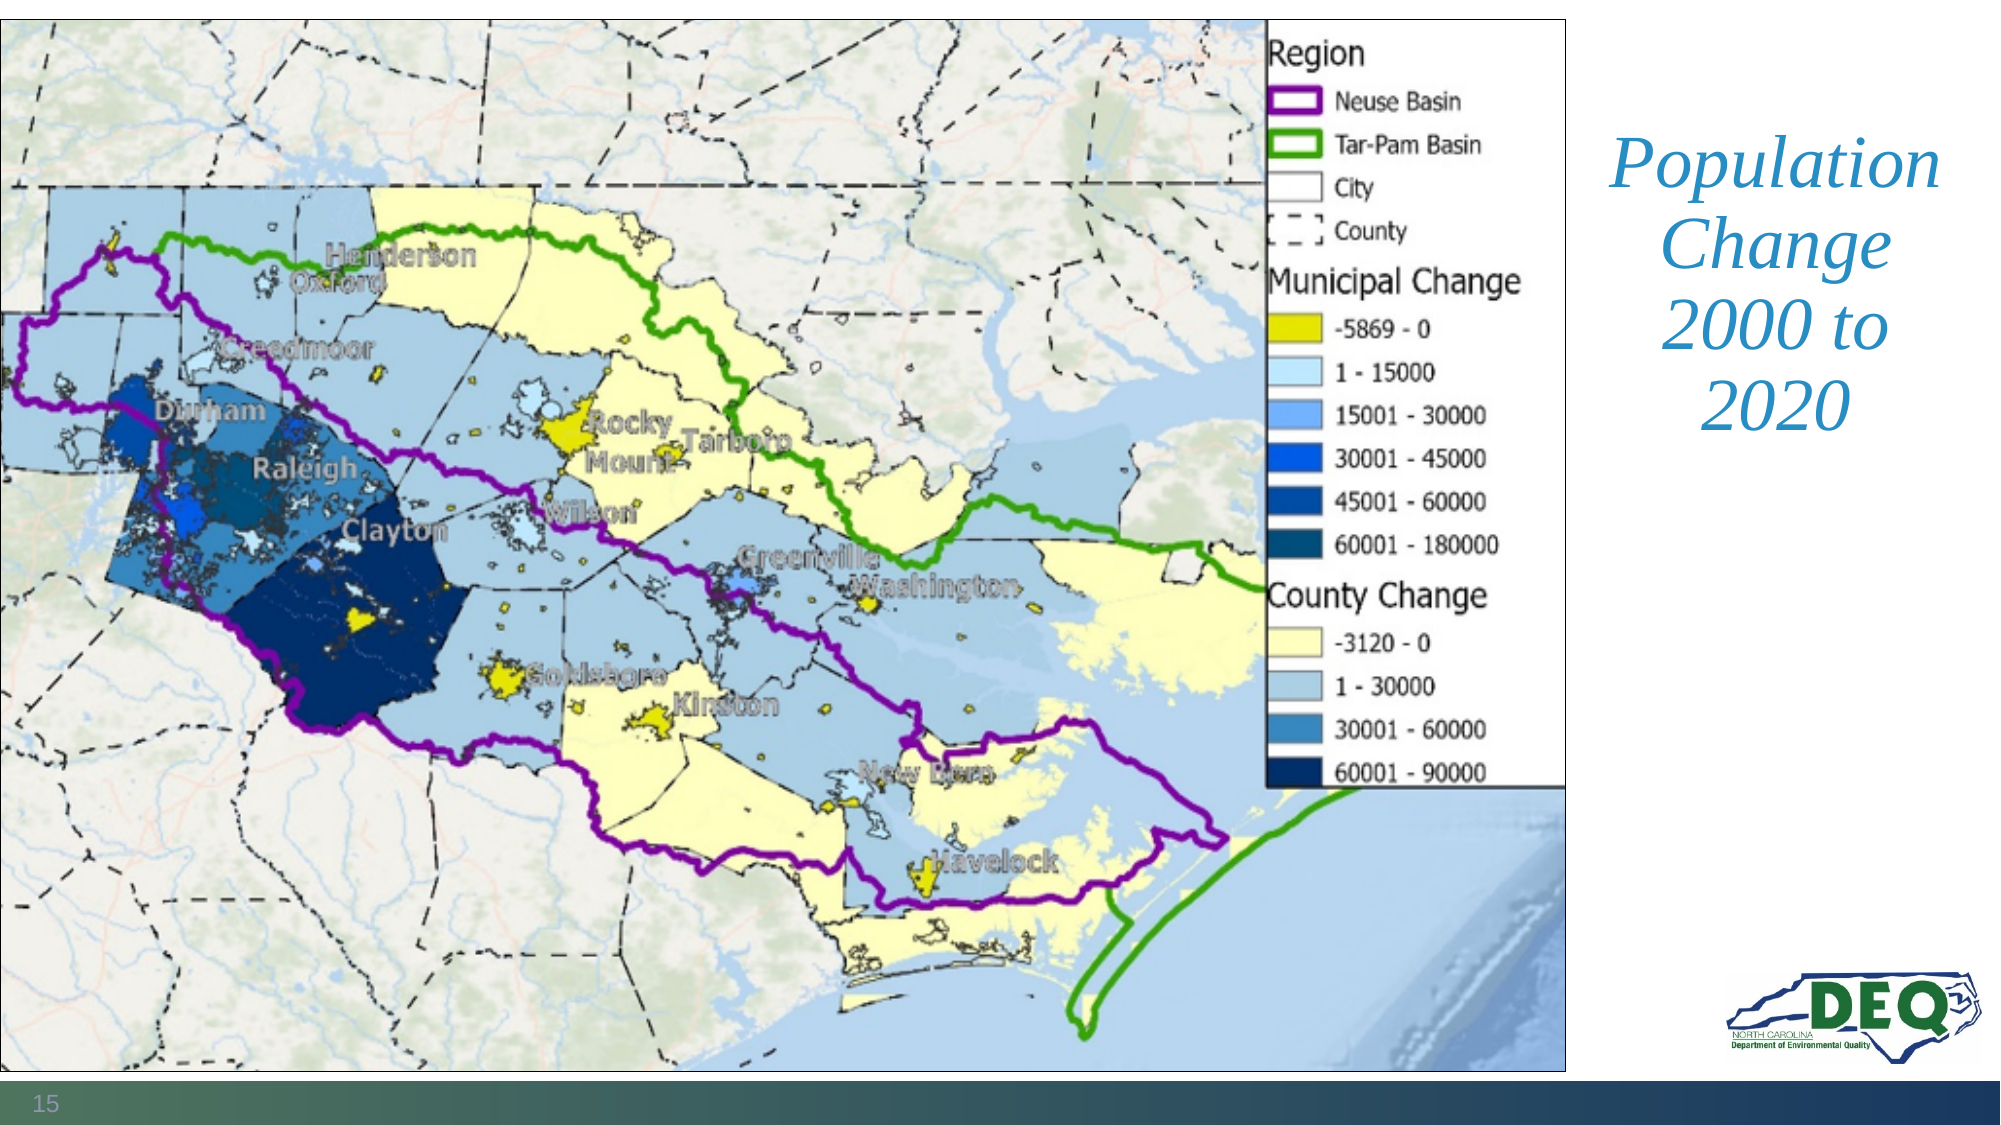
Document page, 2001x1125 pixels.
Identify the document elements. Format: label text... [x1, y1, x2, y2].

picture [1726, 972, 1982, 1064]
slide_number 15 [17, 1091, 468, 1114]
title Population Change 2000 to 2020 [1573, 70, 1979, 589]
picture [0, 19, 1566, 1072]
